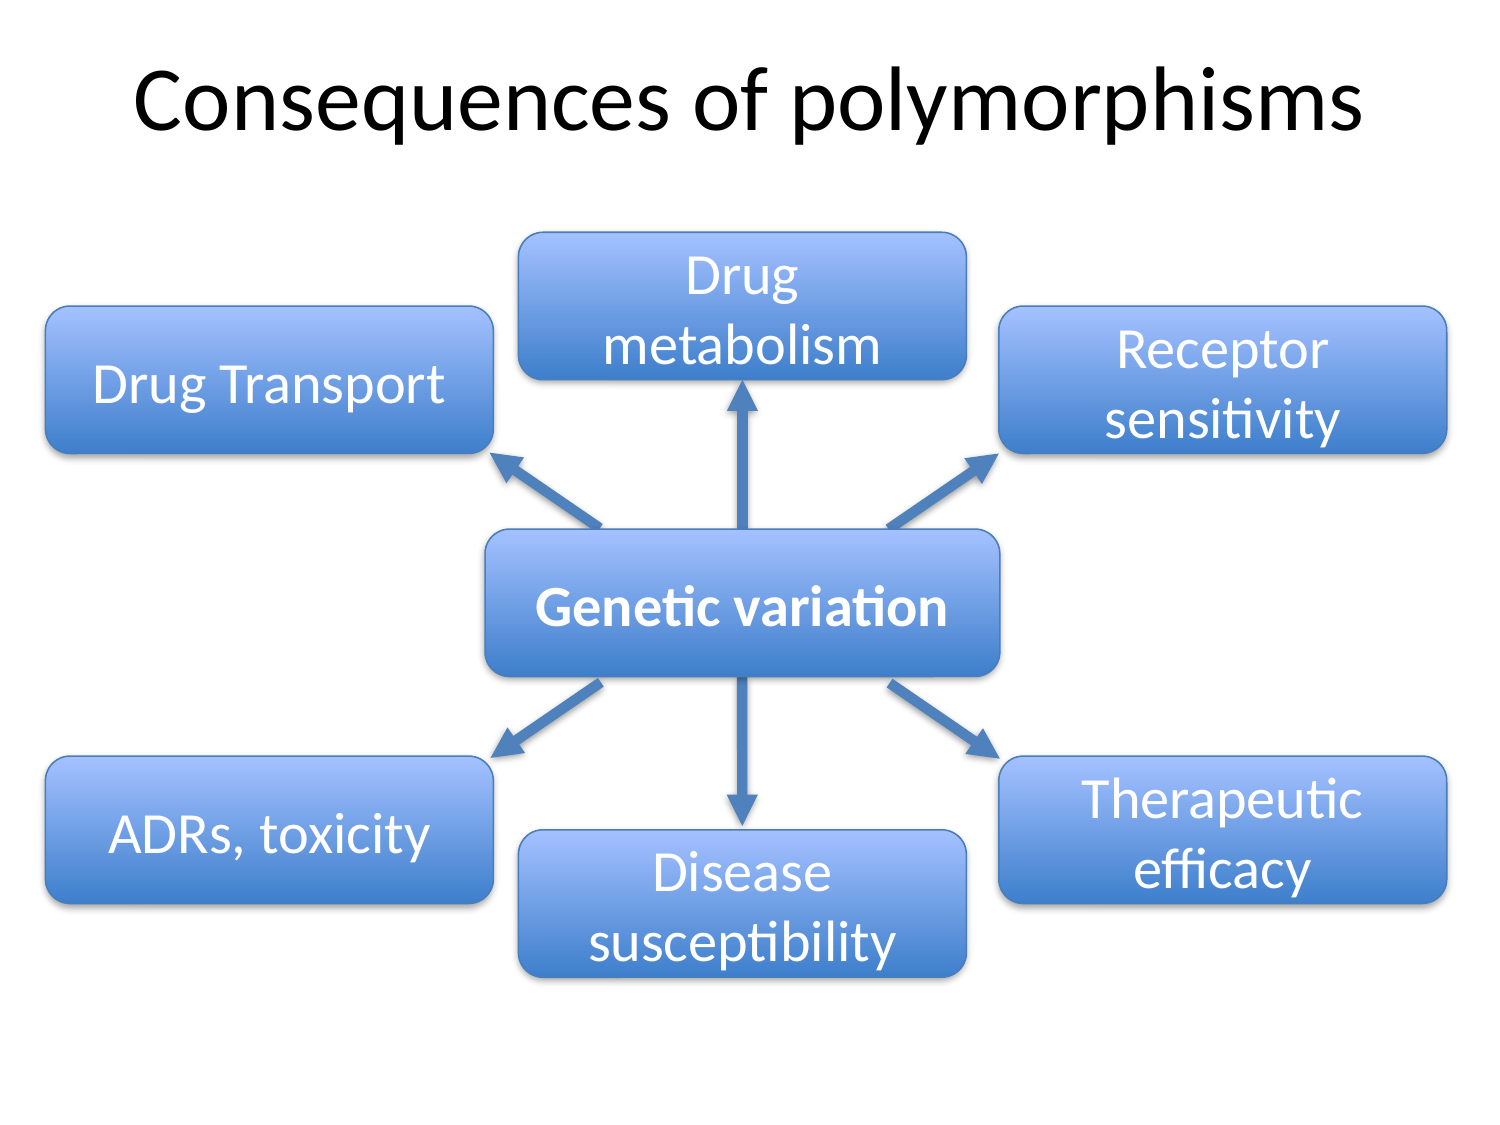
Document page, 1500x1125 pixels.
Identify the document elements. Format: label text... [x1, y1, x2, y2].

text_box ADRs, toxicity [44, 755, 495, 905]
text_box Genetic variation [484, 528, 1001, 678]
text_box Drug metabolism [517, 231, 968, 381]
title Consequences of polymorphisms [0, 0, 1500, 188]
text_box Drug Transport [44, 305, 495, 455]
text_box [889, 682, 1001, 759]
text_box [490, 681, 602, 759]
text_box Therapeutic efficacy [998, 755, 1448, 905]
text_box Disease susceptibility [517, 829, 968, 979]
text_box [489, 452, 601, 529]
text_box Receptor sensitivity [998, 305, 1448, 455]
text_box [888, 453, 1000, 530]
